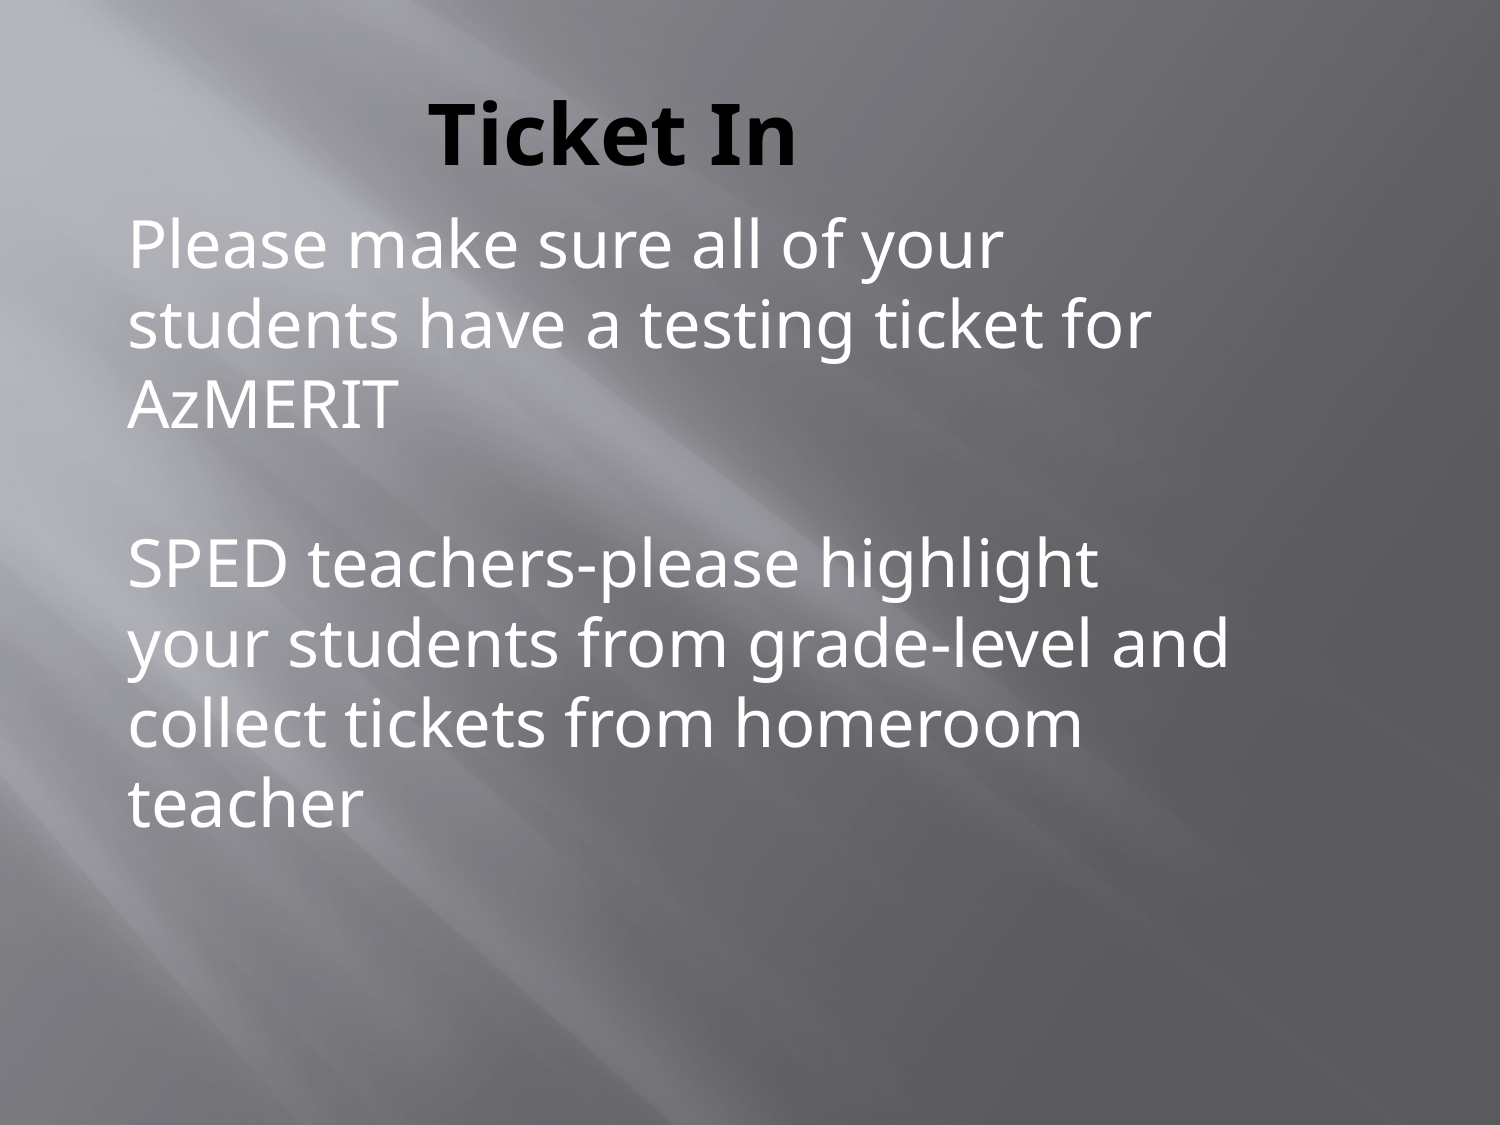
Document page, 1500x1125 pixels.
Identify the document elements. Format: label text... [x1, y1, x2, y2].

text_box Please make sure all of your students have a testing ticket for AzMERIT SPED teachers-please highlight your students from grade-level and collect tickets from homeroom teacher [112, 194, 1250, 849]
title Ticket In [0, 37, 1289, 225]
